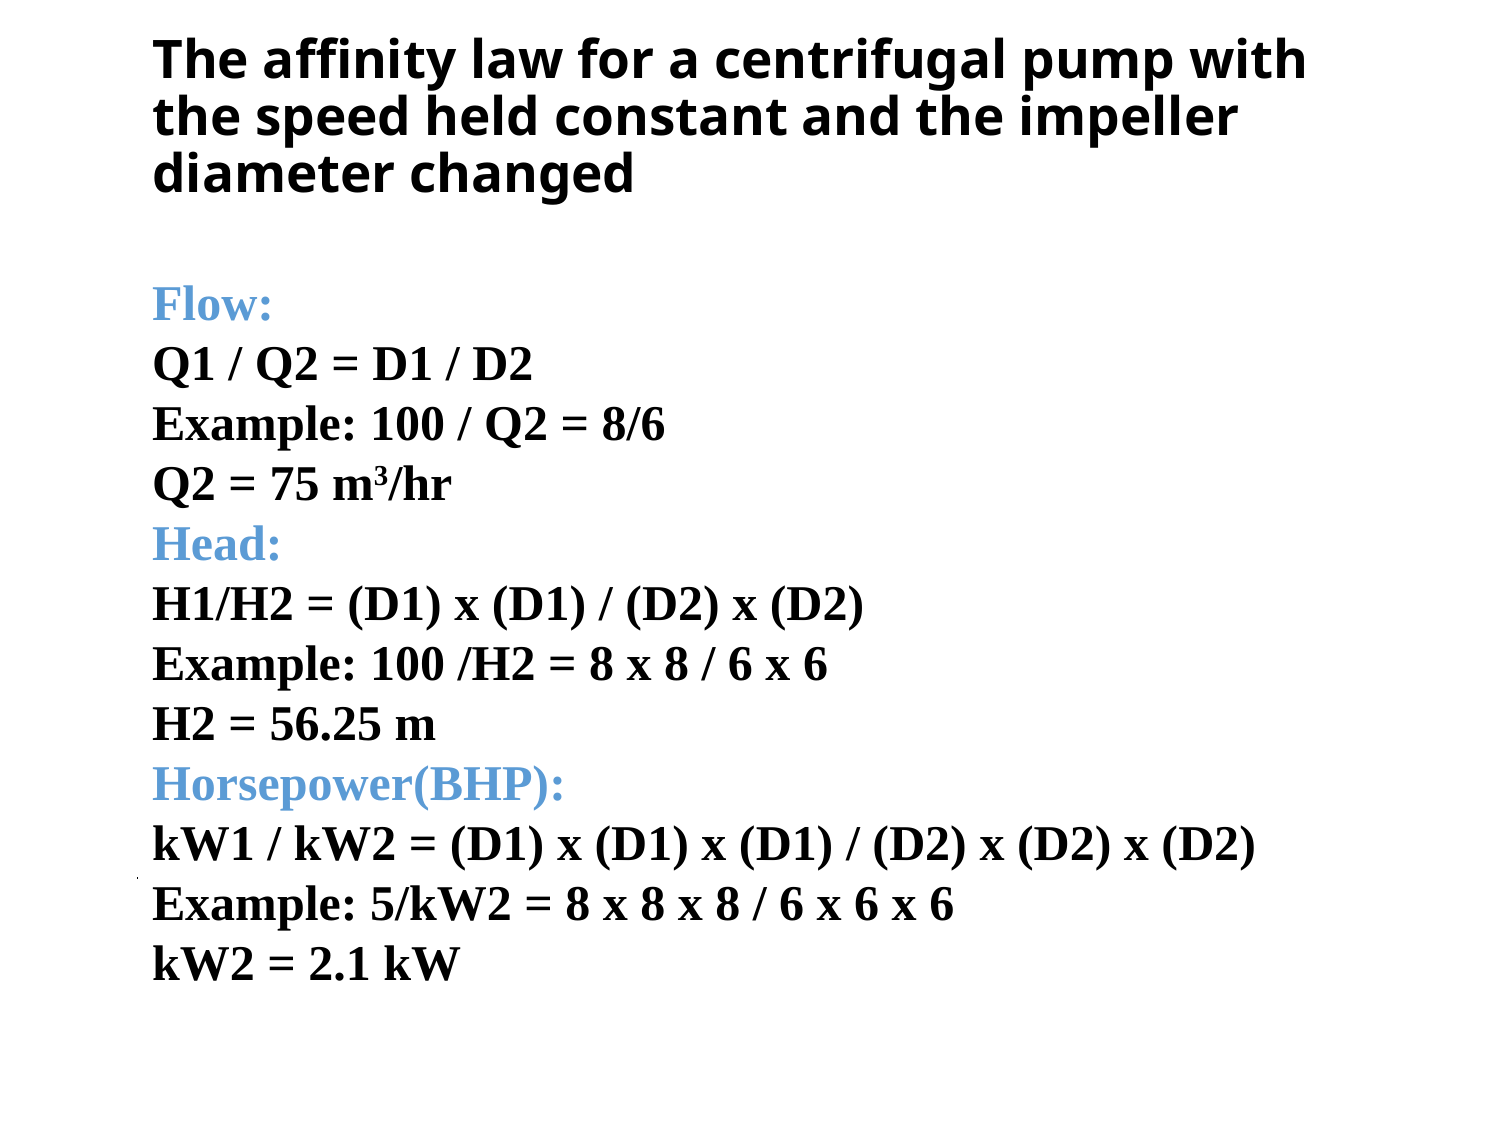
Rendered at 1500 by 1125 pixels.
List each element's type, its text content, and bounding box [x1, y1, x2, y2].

title The affinity law for a centrifugal pump with the speed held constant and the impeller diameter changed [137, 24, 1413, 213]
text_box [137, 263, 1413, 1088]
